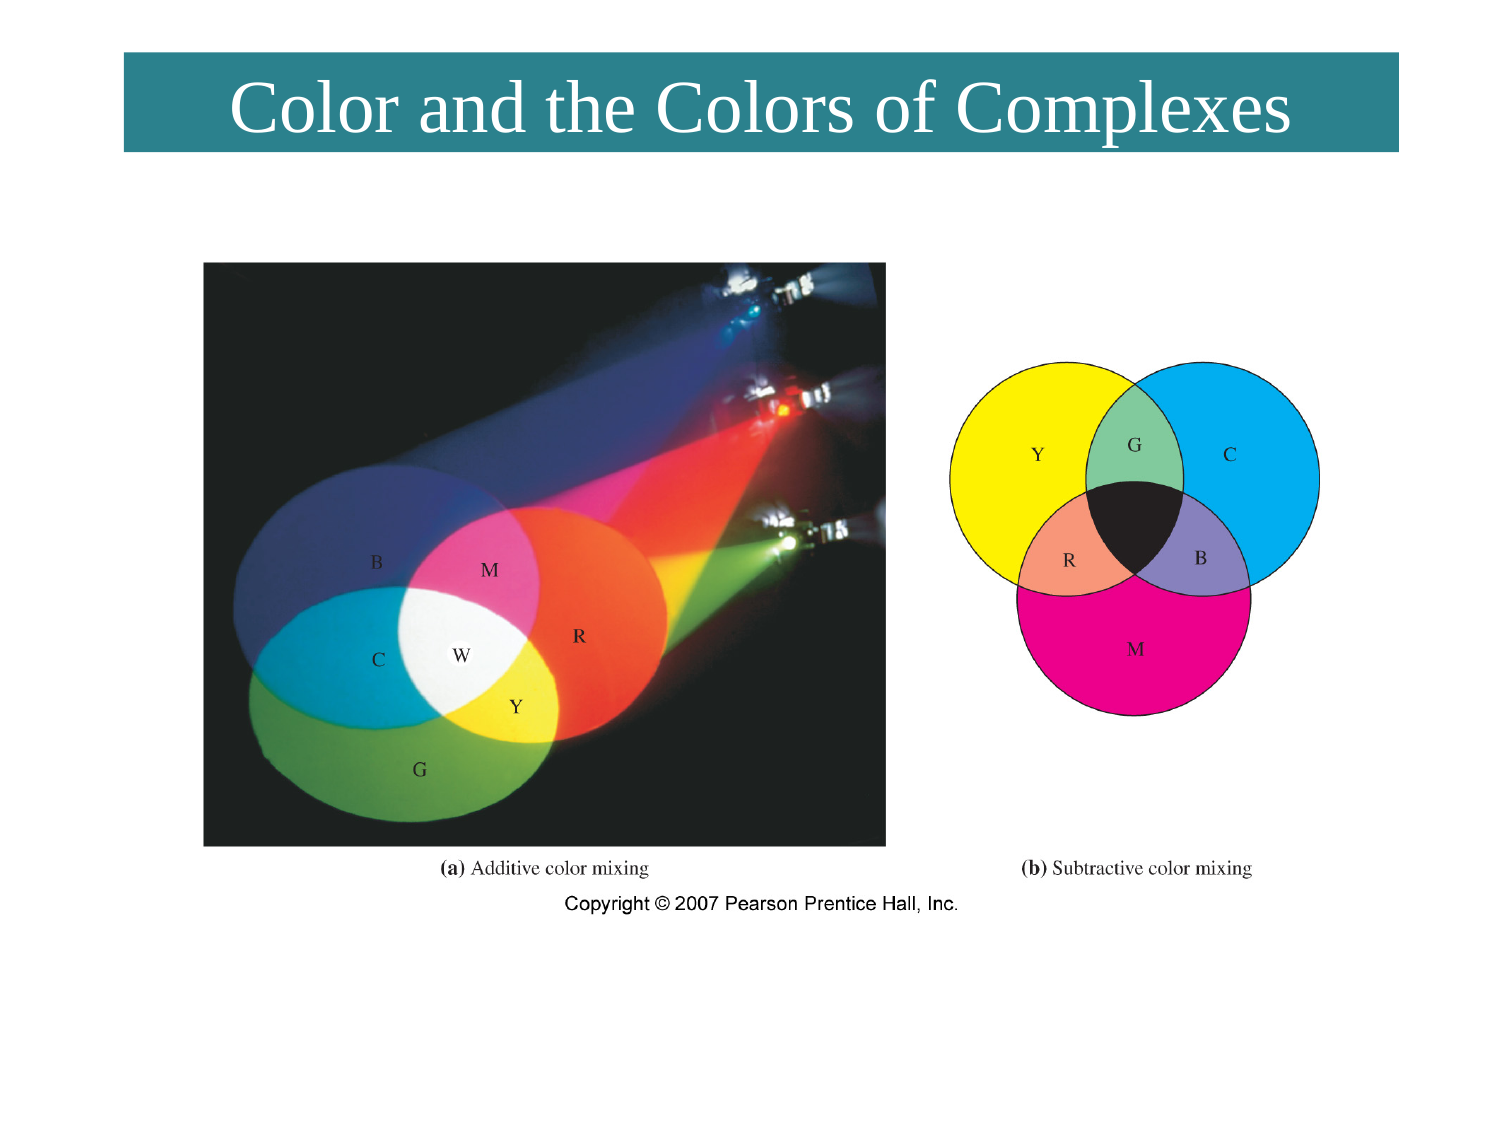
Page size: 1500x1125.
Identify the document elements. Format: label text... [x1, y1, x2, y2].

title Color and the Colors of Complexes [123, 52, 1400, 153]
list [196, 255, 1327, 931]
